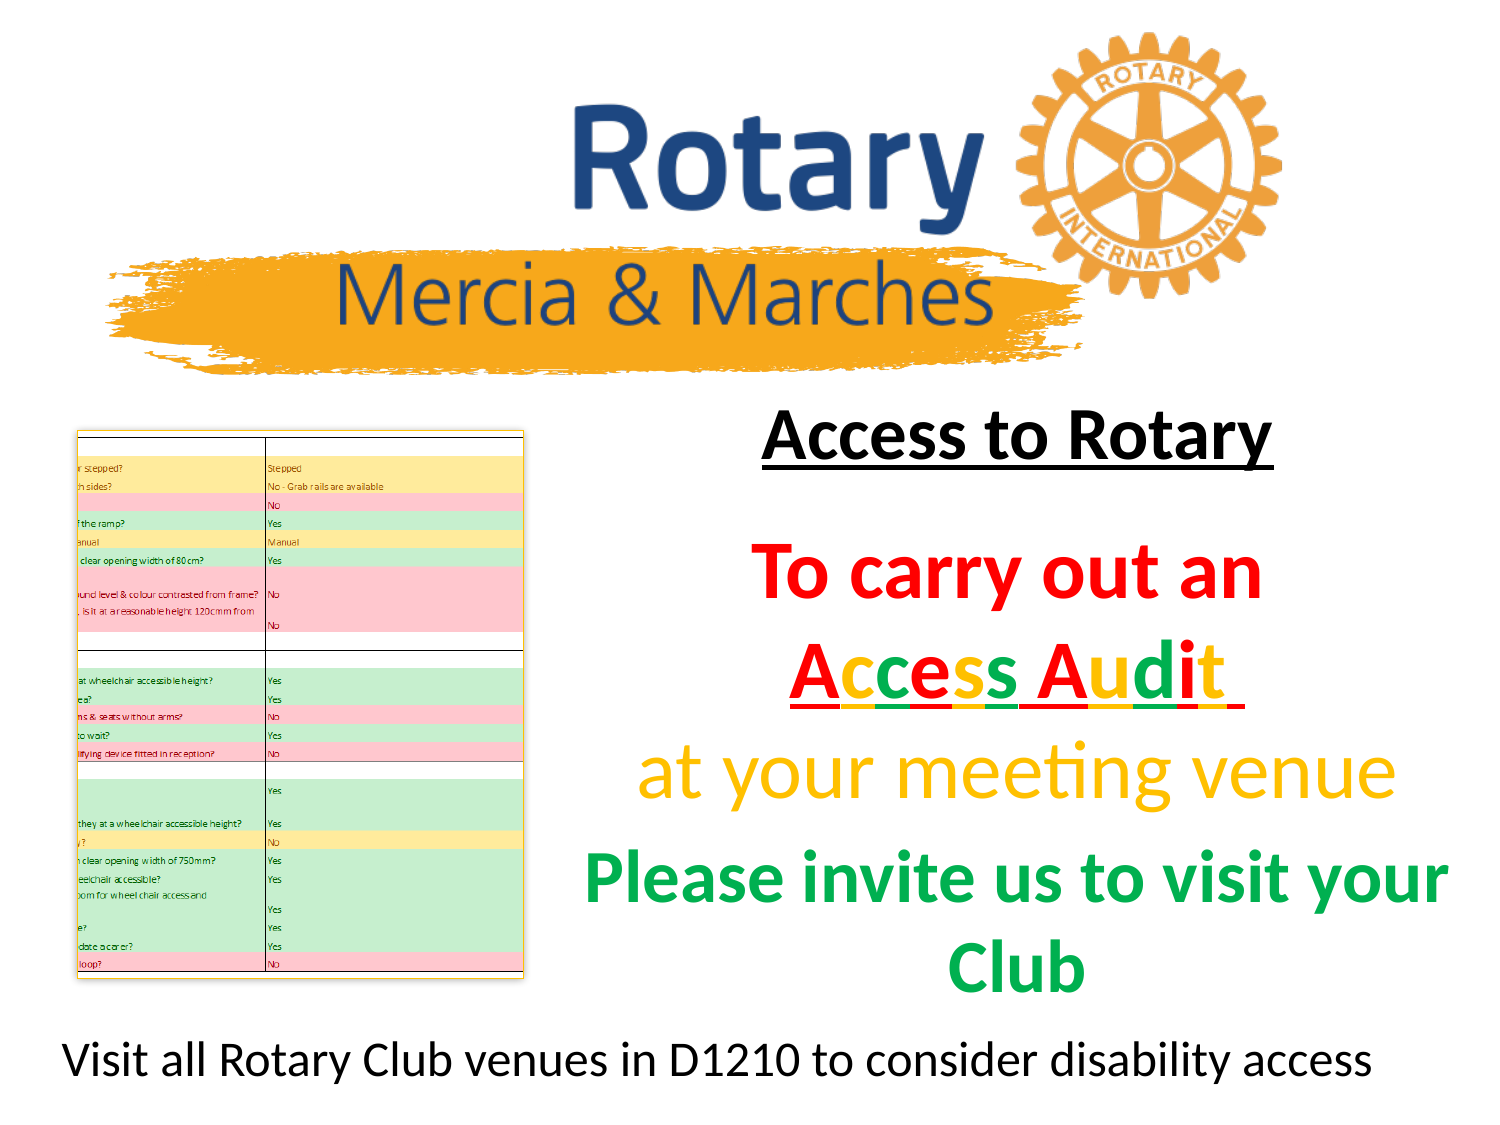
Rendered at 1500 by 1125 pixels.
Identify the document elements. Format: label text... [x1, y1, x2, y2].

text_box Access to Rotary To carry out an Access Audit at your meeting venue Please invite us to visit your Club [561, 377, 1475, 999]
text_box Visit all Rotary Club venues in D1210 to consider disability access [46, 1019, 1430, 1095]
picture [0, 0, 1383, 978]
